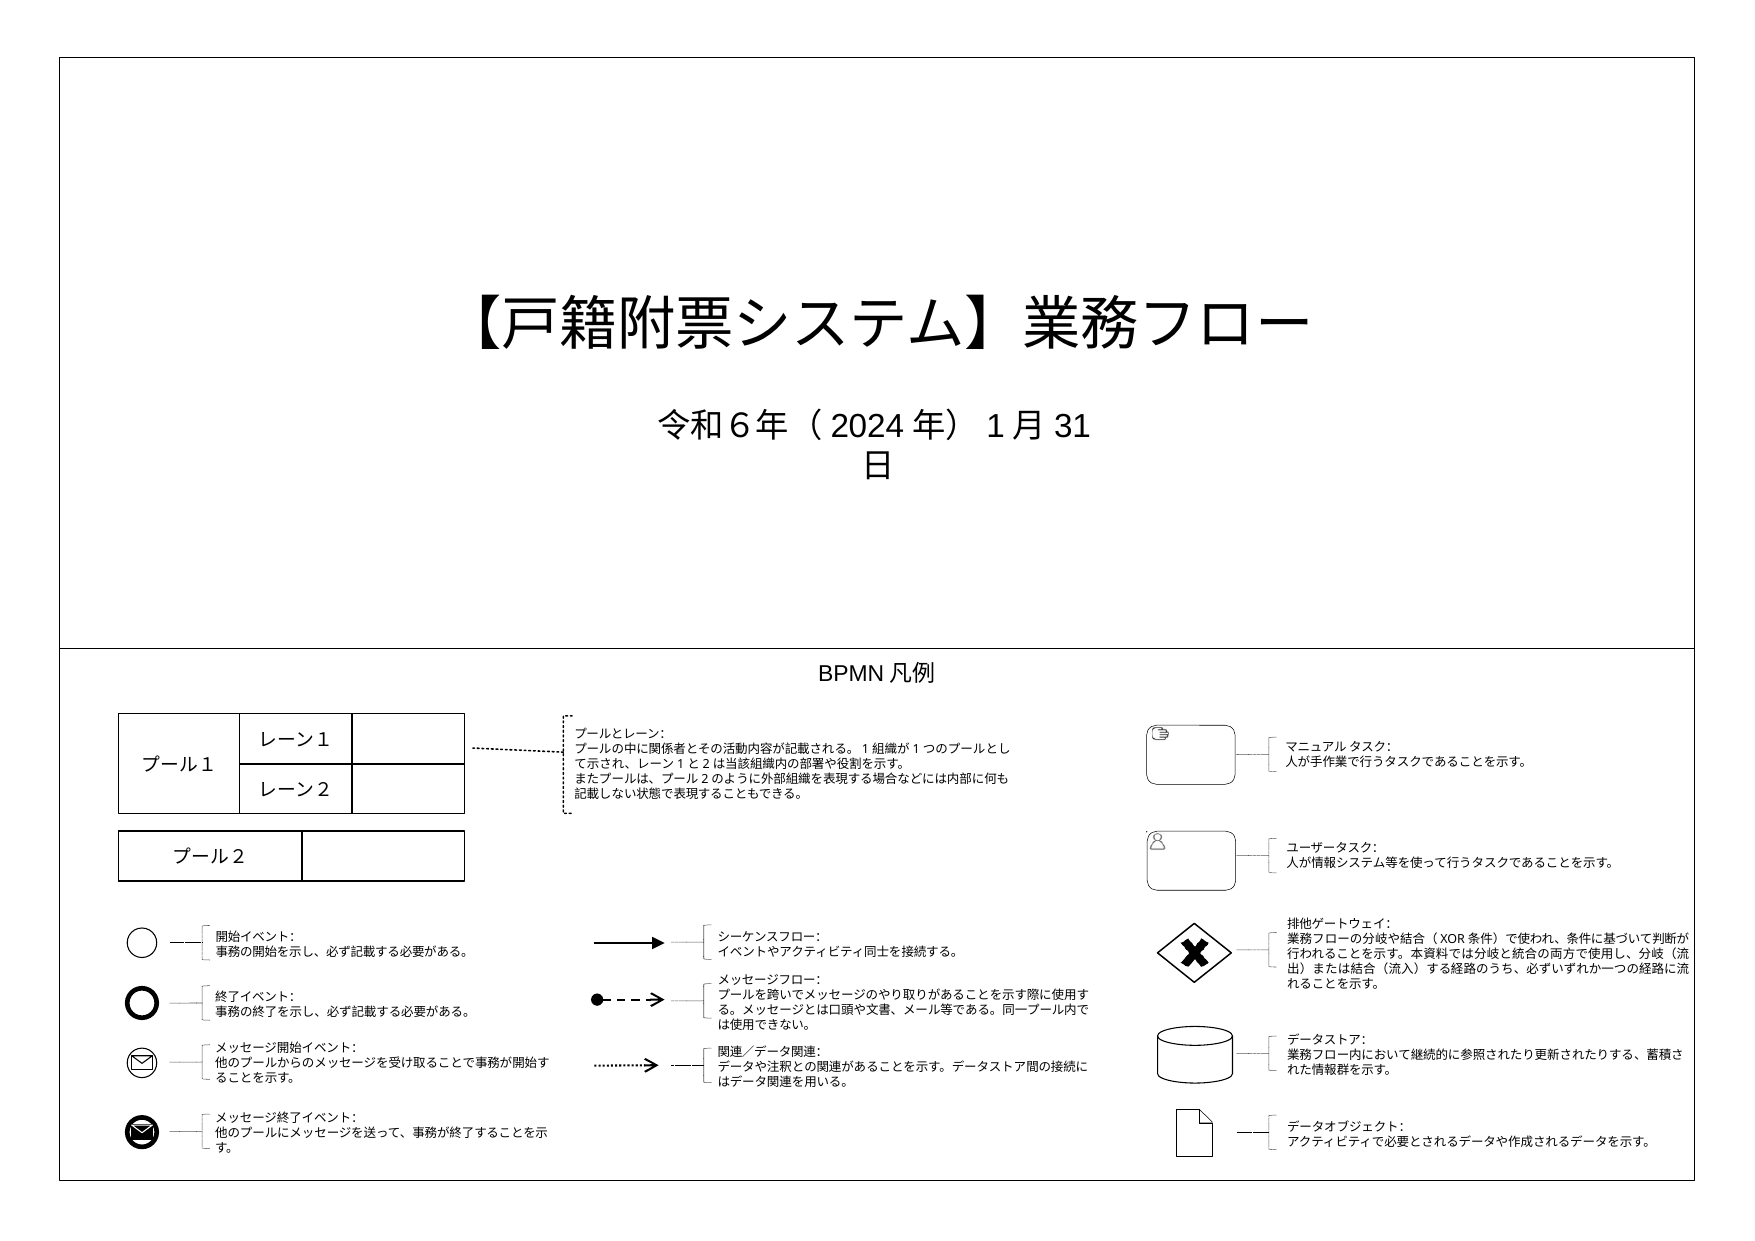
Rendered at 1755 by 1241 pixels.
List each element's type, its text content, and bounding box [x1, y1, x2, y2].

picture [1148, 832, 1169, 851]
picture [1150, 726, 1171, 742]
text_box 令和６年（2024年）1月31日 [652, 402, 1102, 484]
text_box 【戸籍附票システム】業務フロー [406, 284, 1348, 357]
picture [1146, 831, 1152, 840]
picture [1180, 938, 1209, 967]
